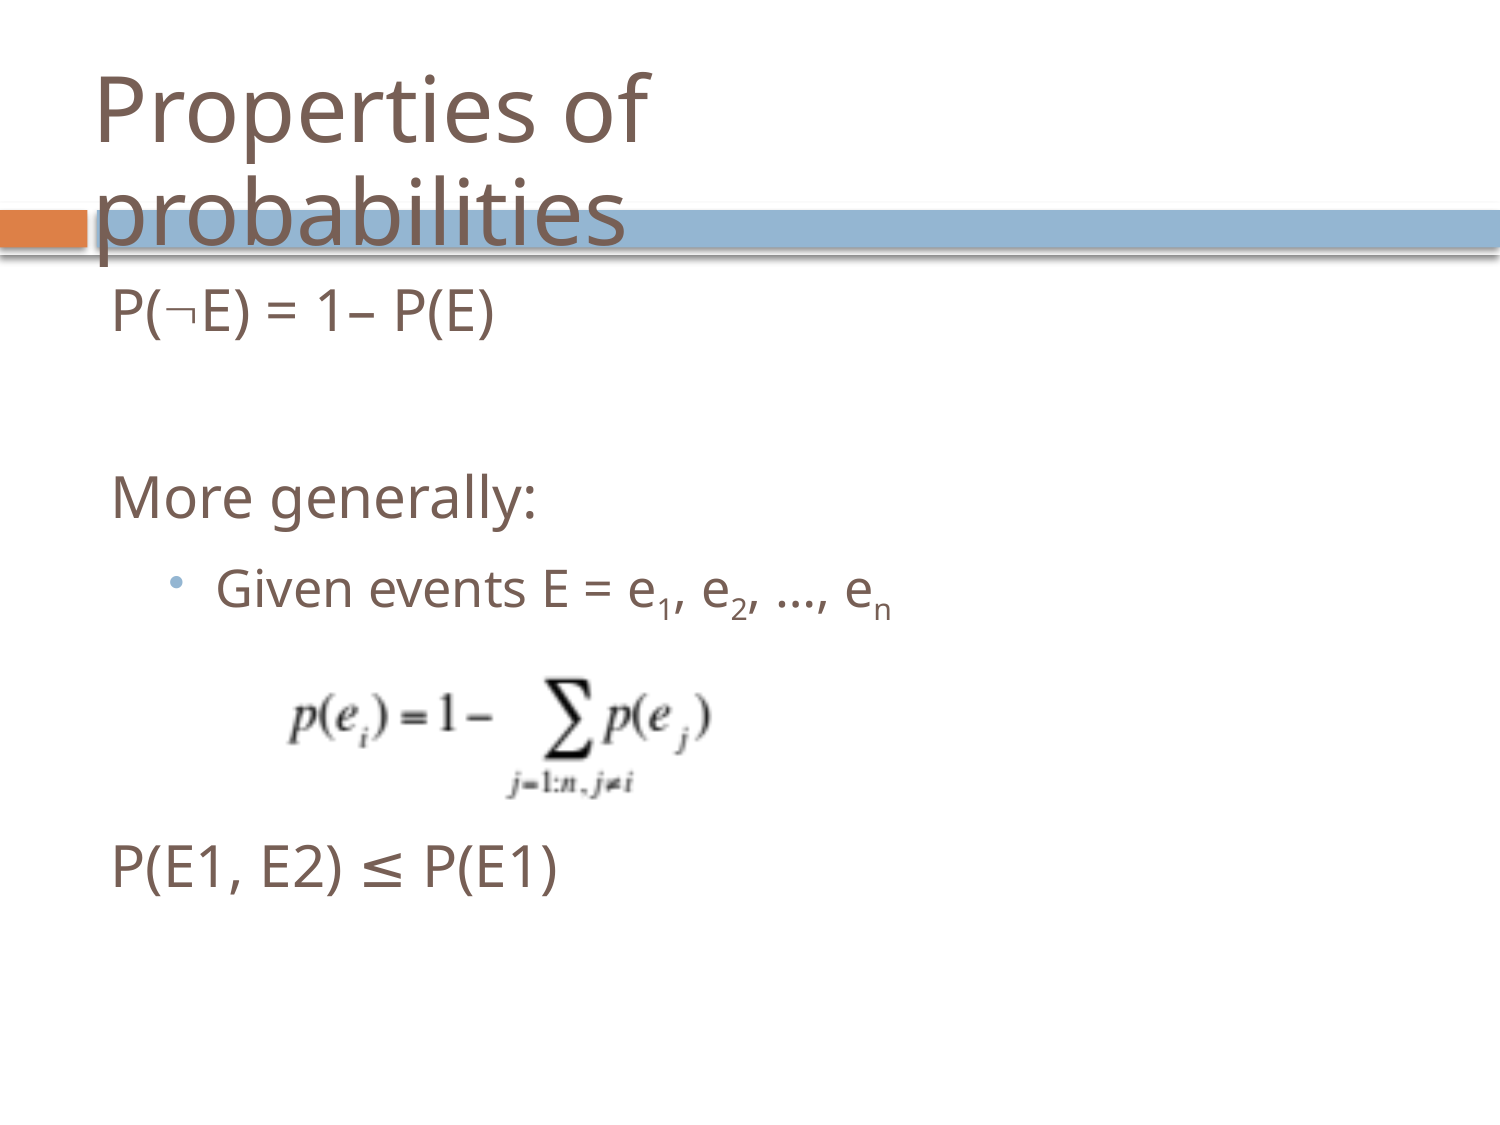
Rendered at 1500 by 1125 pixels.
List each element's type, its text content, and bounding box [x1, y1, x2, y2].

title Properties of probabilities [82, 55, 958, 271]
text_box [281, 674, 713, 801]
list P(ØE) = 1– P(E) More generally: Given events E = e1, e2, …, en P(E1, E2) ≤ P(E1) [99, 275, 1475, 922]
